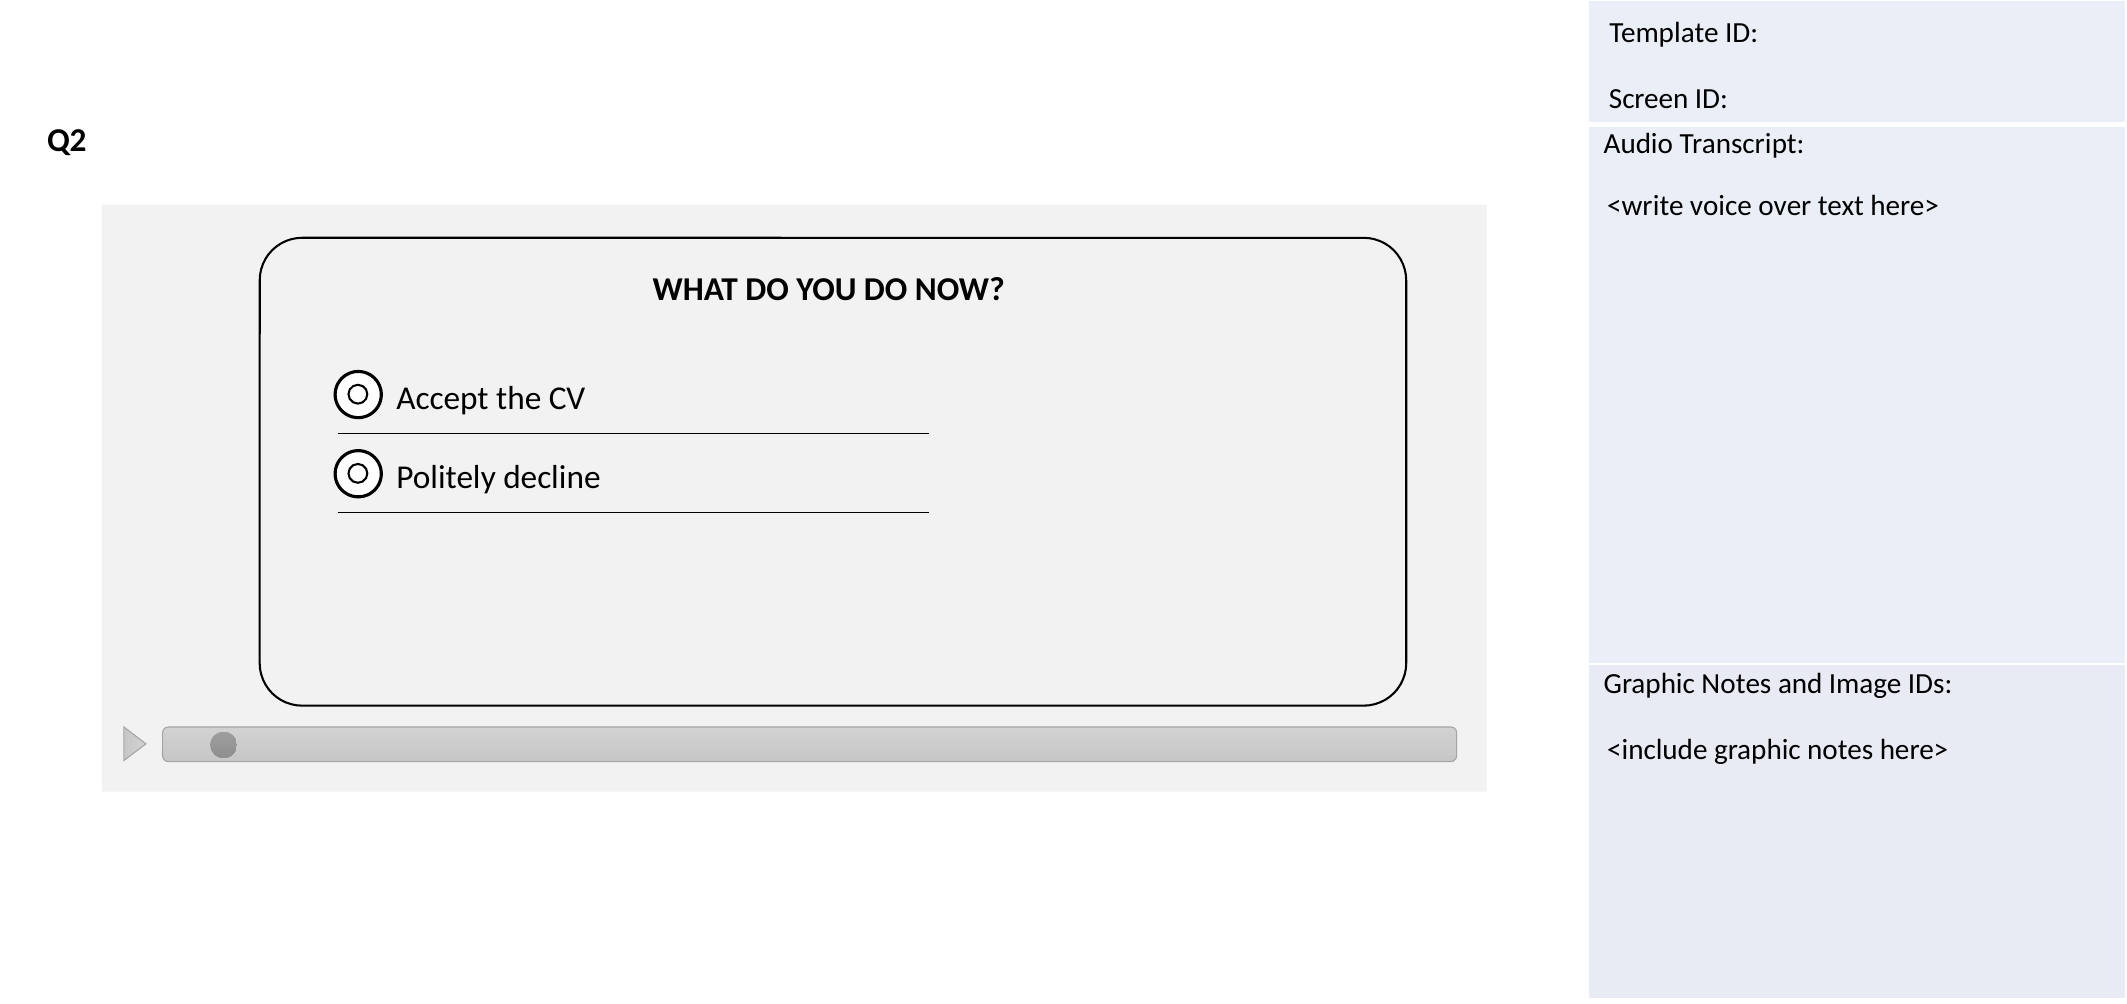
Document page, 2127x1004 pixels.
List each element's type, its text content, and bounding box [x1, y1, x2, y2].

text_box [258, 236, 1408, 707]
text_box Q2 [46, 117, 1010, 175]
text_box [123, 726, 1457, 762]
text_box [335, 448, 1503, 513]
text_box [335, 368, 1503, 434]
text_box <include graphic notes here> [1592, 722, 2126, 773]
text_box <write voice over text here> [1592, 178, 2126, 229]
text_box [100, 204, 1488, 793]
